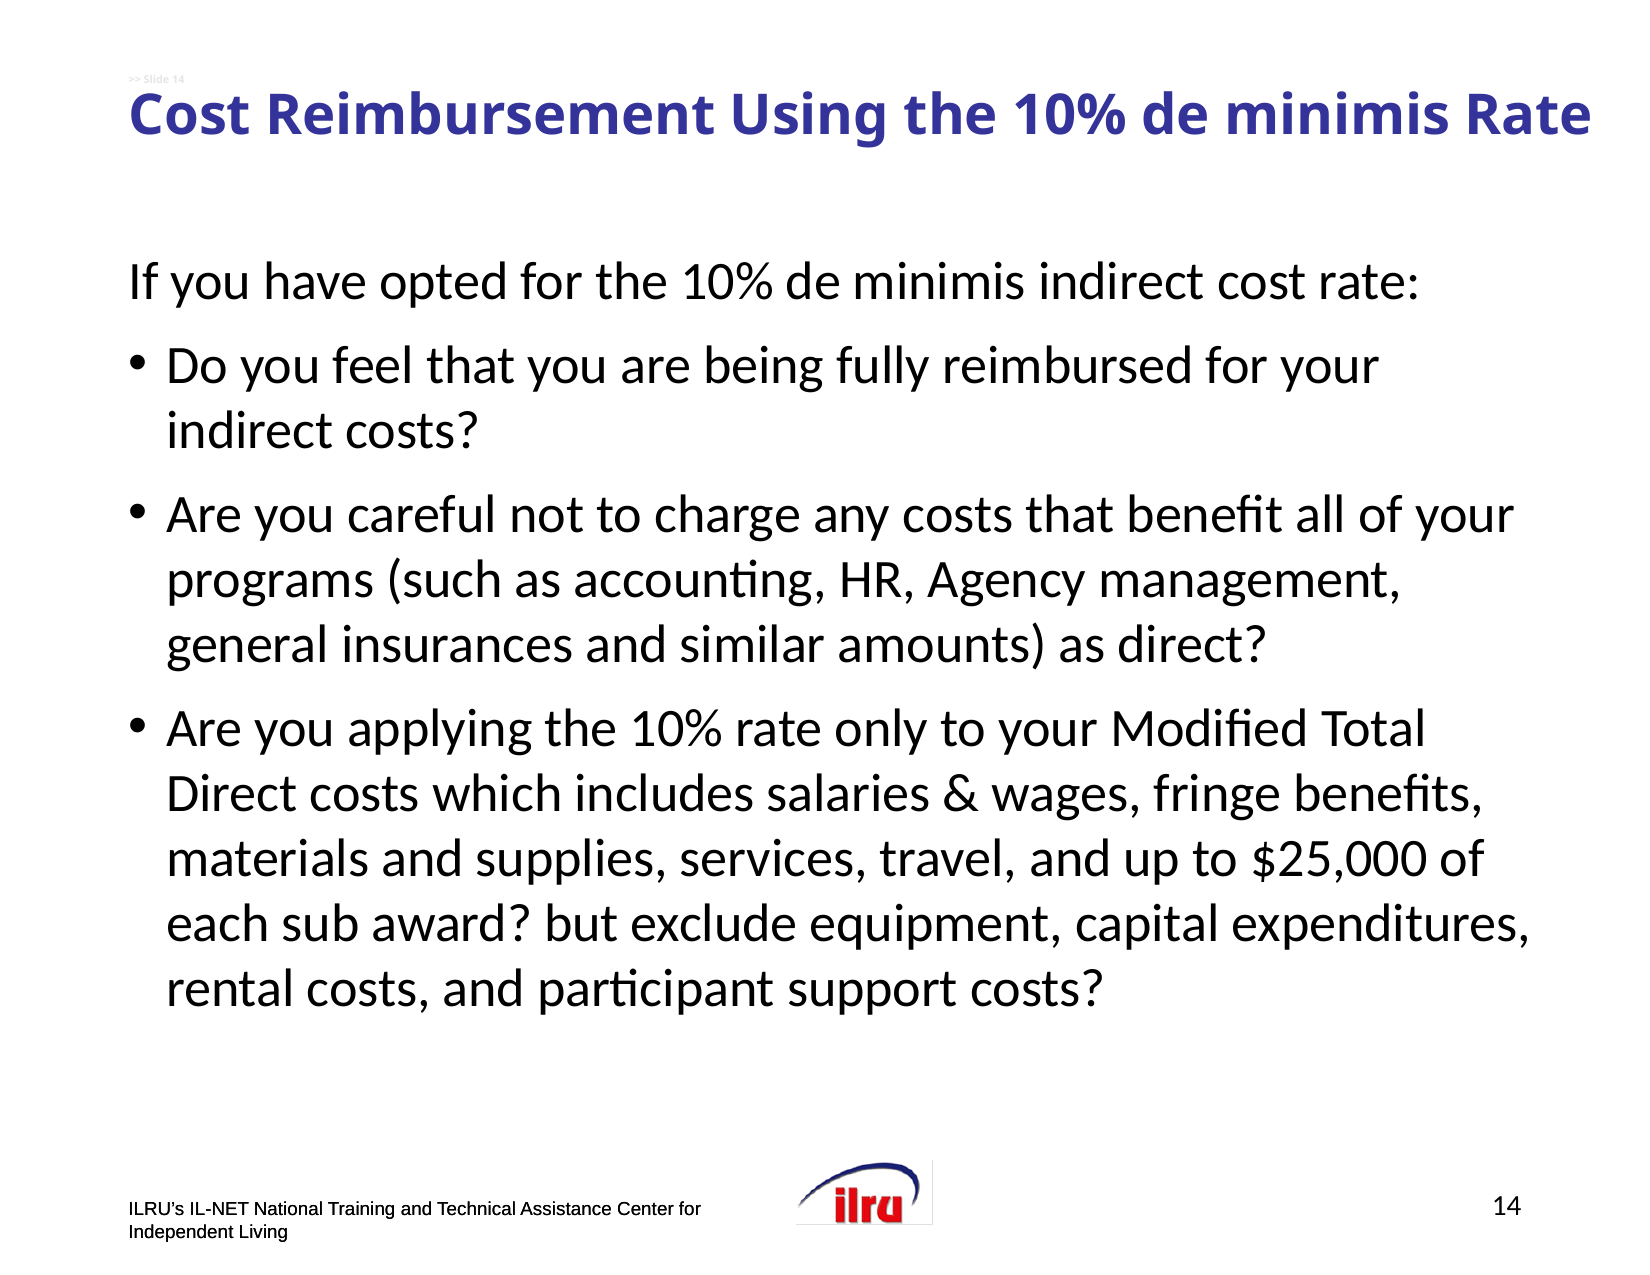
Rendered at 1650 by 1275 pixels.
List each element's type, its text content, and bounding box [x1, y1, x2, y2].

title >> Slide 14 Cost Reimbursement Using the 10% de minimis Rate [113, 62, 1613, 213]
picture [795, 1159, 933, 1225]
list If you have opted for the 10% de minimis indirect cost rate: Do you feel that you are being fully reimbursed for your indirect costs? Are you careful not to charge any costs that benefit all of your programs (such as accounting, HR, Agency management, general insurances and similar amounts) as direct? Are you applying the 10% rate only to your Modified Total Direct costs which includes salaries & wages, fringe benefits, materials and supplies, services, travel, and up to $25,000 of each sub award? but exclude equipment, capital expenditures, rental costs, and participant support costs? [113, 237, 1550, 1097]
slide_number 14 [1165, 1169, 1537, 1238]
